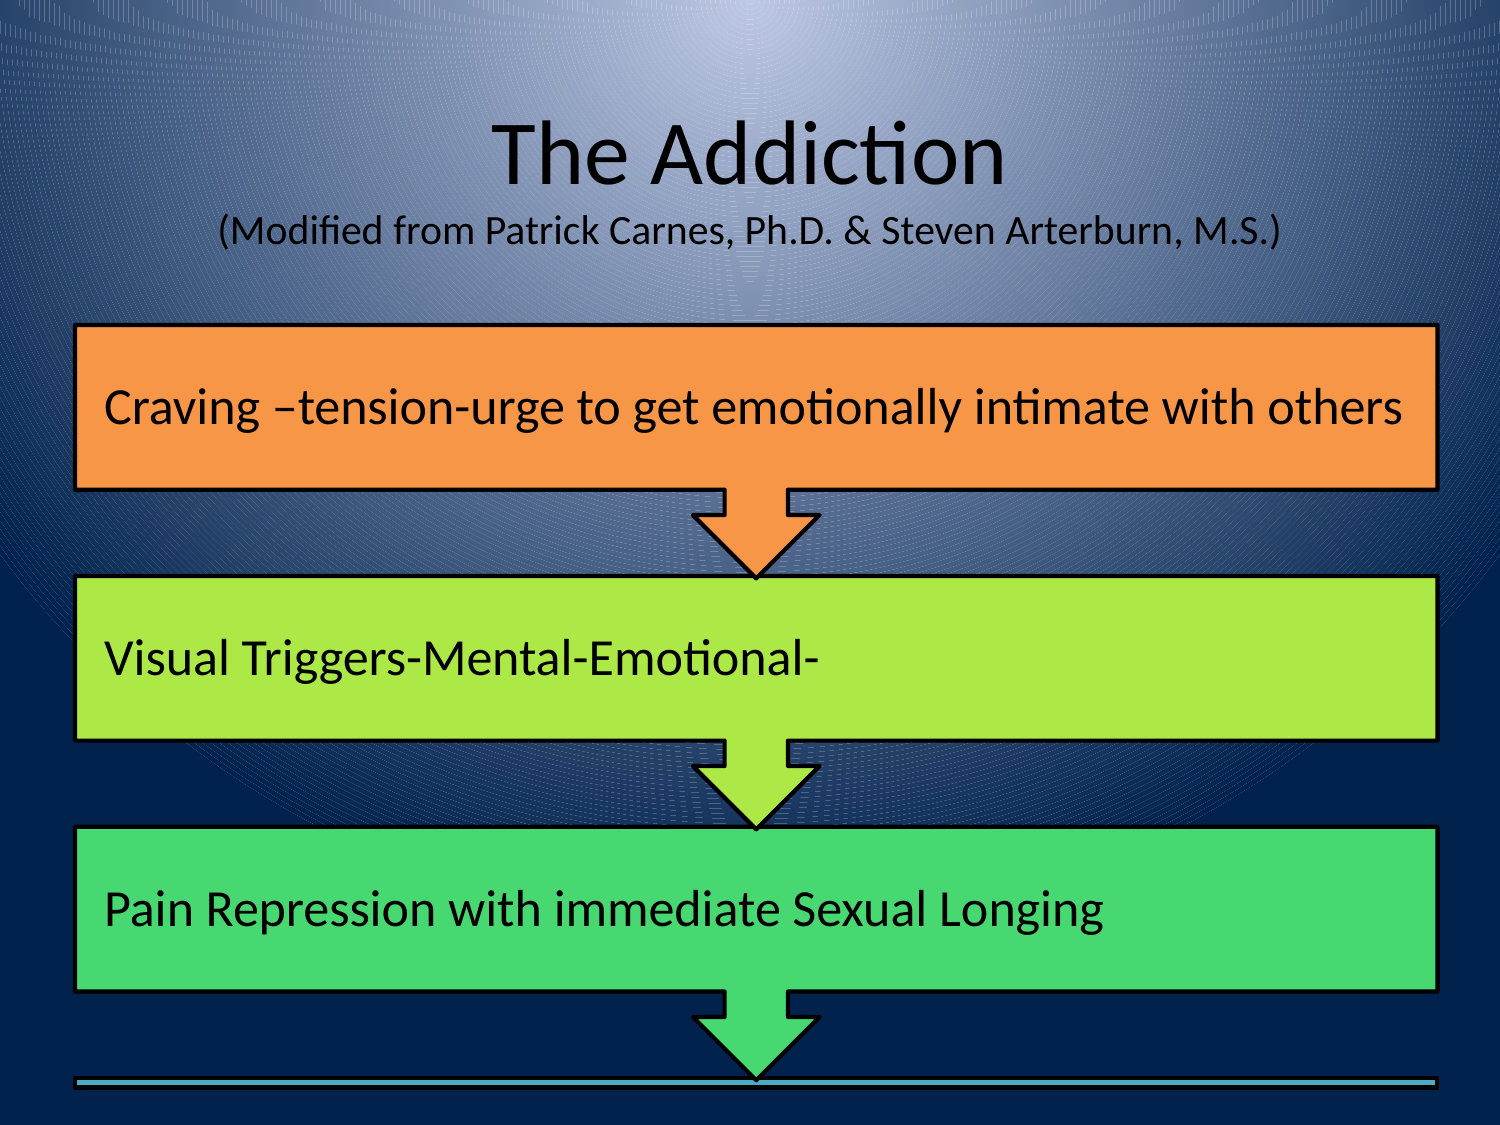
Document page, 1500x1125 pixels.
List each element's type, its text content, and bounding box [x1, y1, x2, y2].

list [74, 324, 1438, 1088]
title The Addiction (Modified from Patrick Carnes, Ph.D. & Steven Arterburn, M.S.) [75, 45, 1425, 300]
